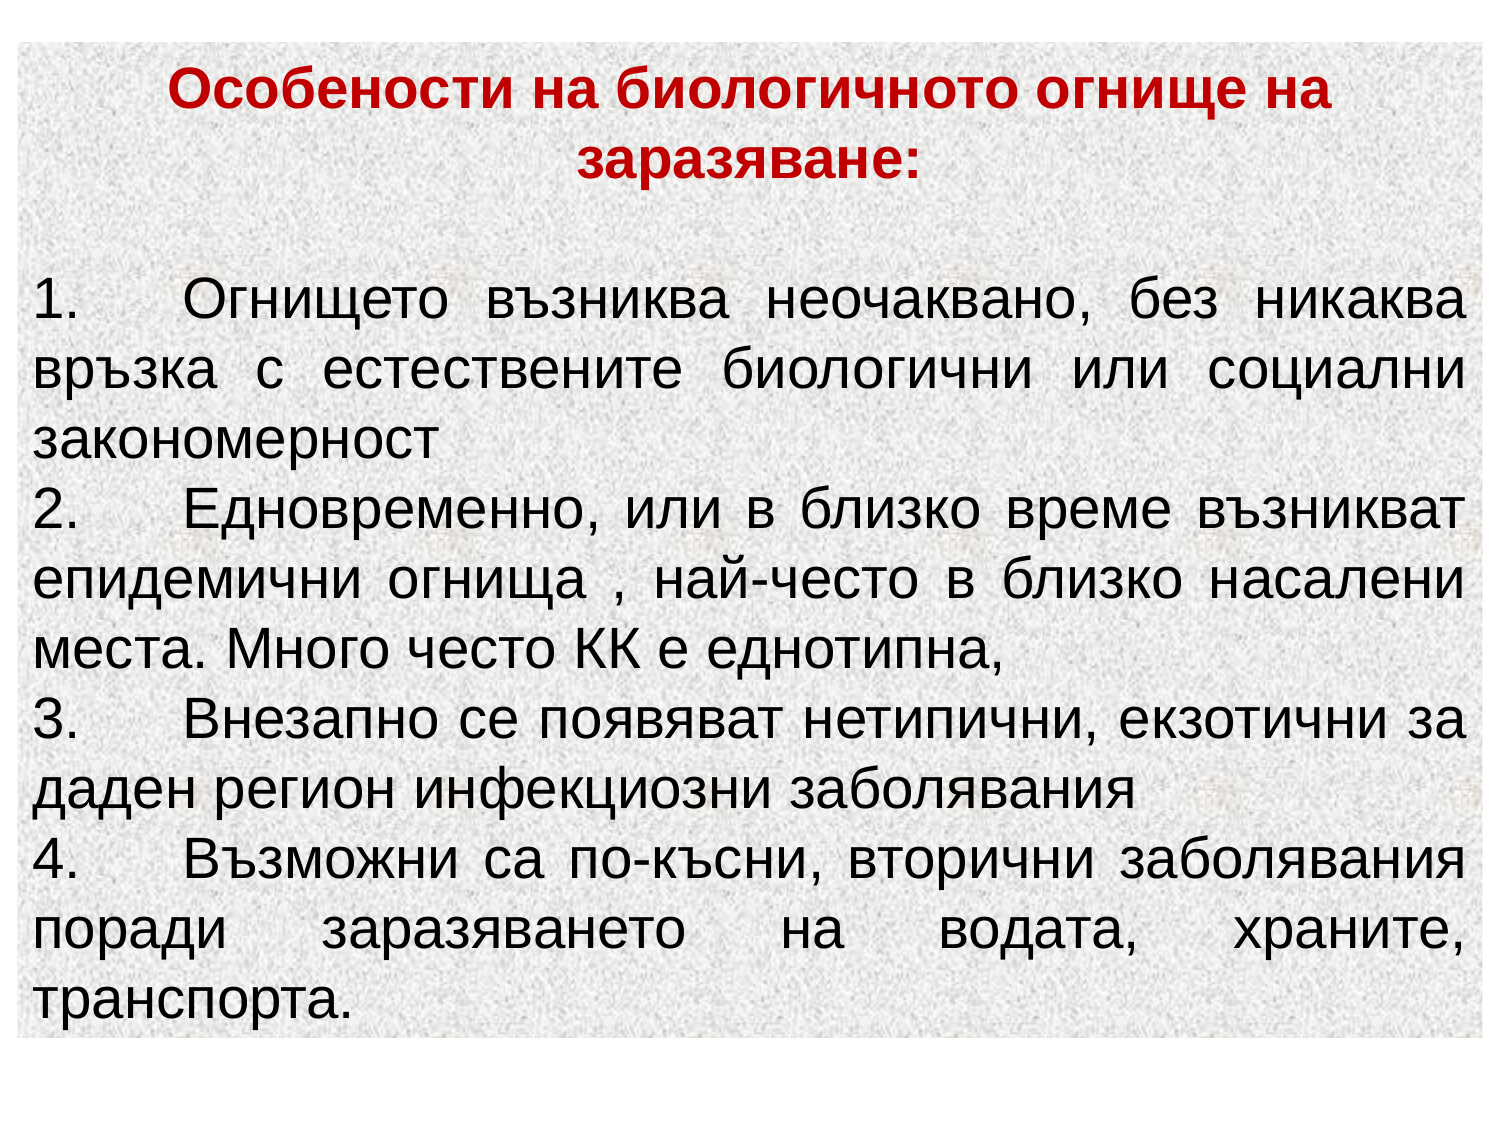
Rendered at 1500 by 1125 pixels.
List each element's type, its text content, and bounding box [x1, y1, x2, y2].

text_box Особености на биологичното огнище на заразяване: 1. Огнището възниква неочаквано, без никаква връзка с естествените биологични или социални закономерност 2. Едновременно, или в близко време възникват епидемични огнища , най-често в близко насалени места. Много често КК е еднотипна, 3. Внезапно се появяват нетипични, екзотични за даден регион инфекциозни заболявания 4. Възможни са по-късни, вторични заболявания поради заразяването на водата, храните, транспорта. [17, 42, 1483, 1038]
